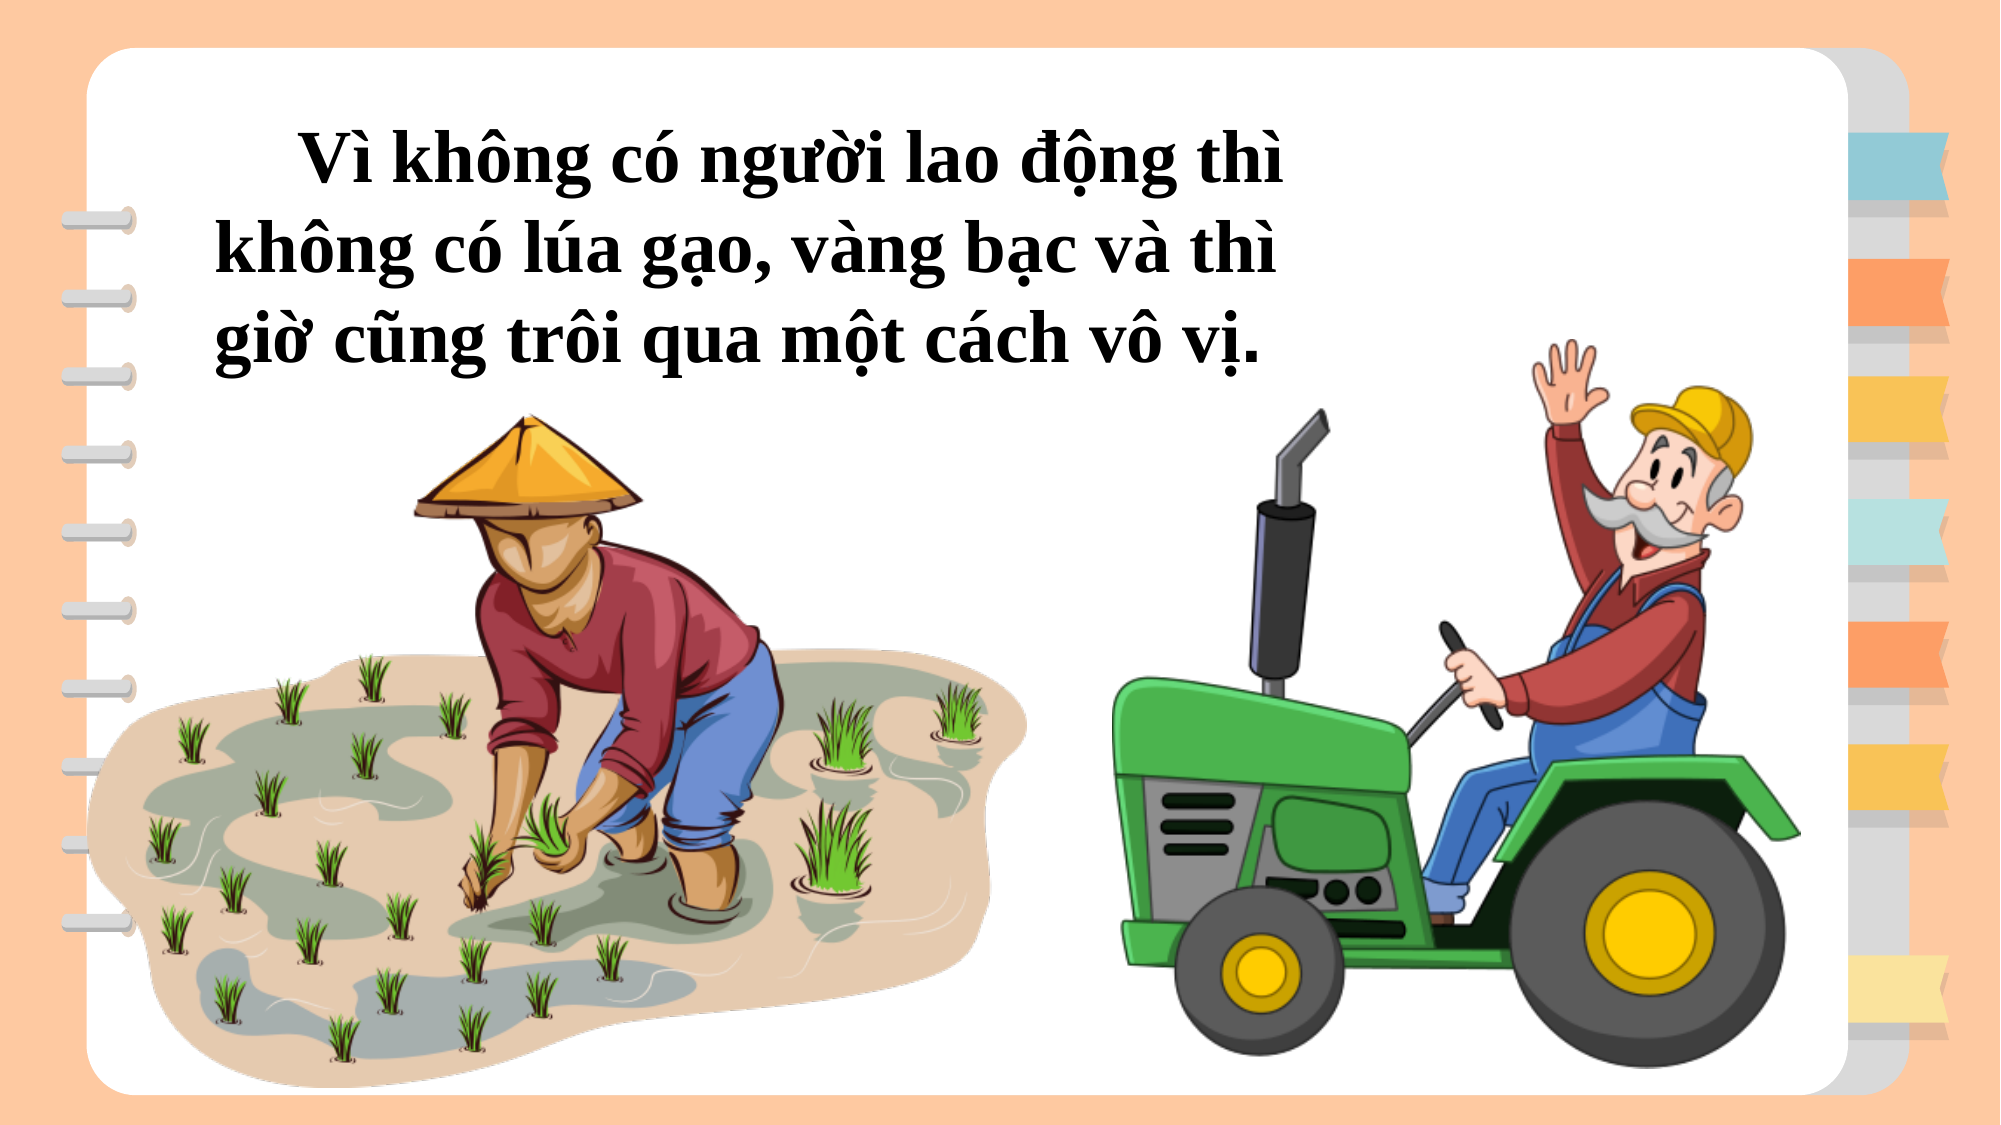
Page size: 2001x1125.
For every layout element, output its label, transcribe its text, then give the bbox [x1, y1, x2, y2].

picture [1112, 339, 1801, 1069]
text_box Vì không có người lao động thì không có lúa gạo, vàng bạc và thì giờ cũng trôi qua một cách vô vị. [200, 99, 1404, 385]
picture [87, 412, 1027, 1088]
